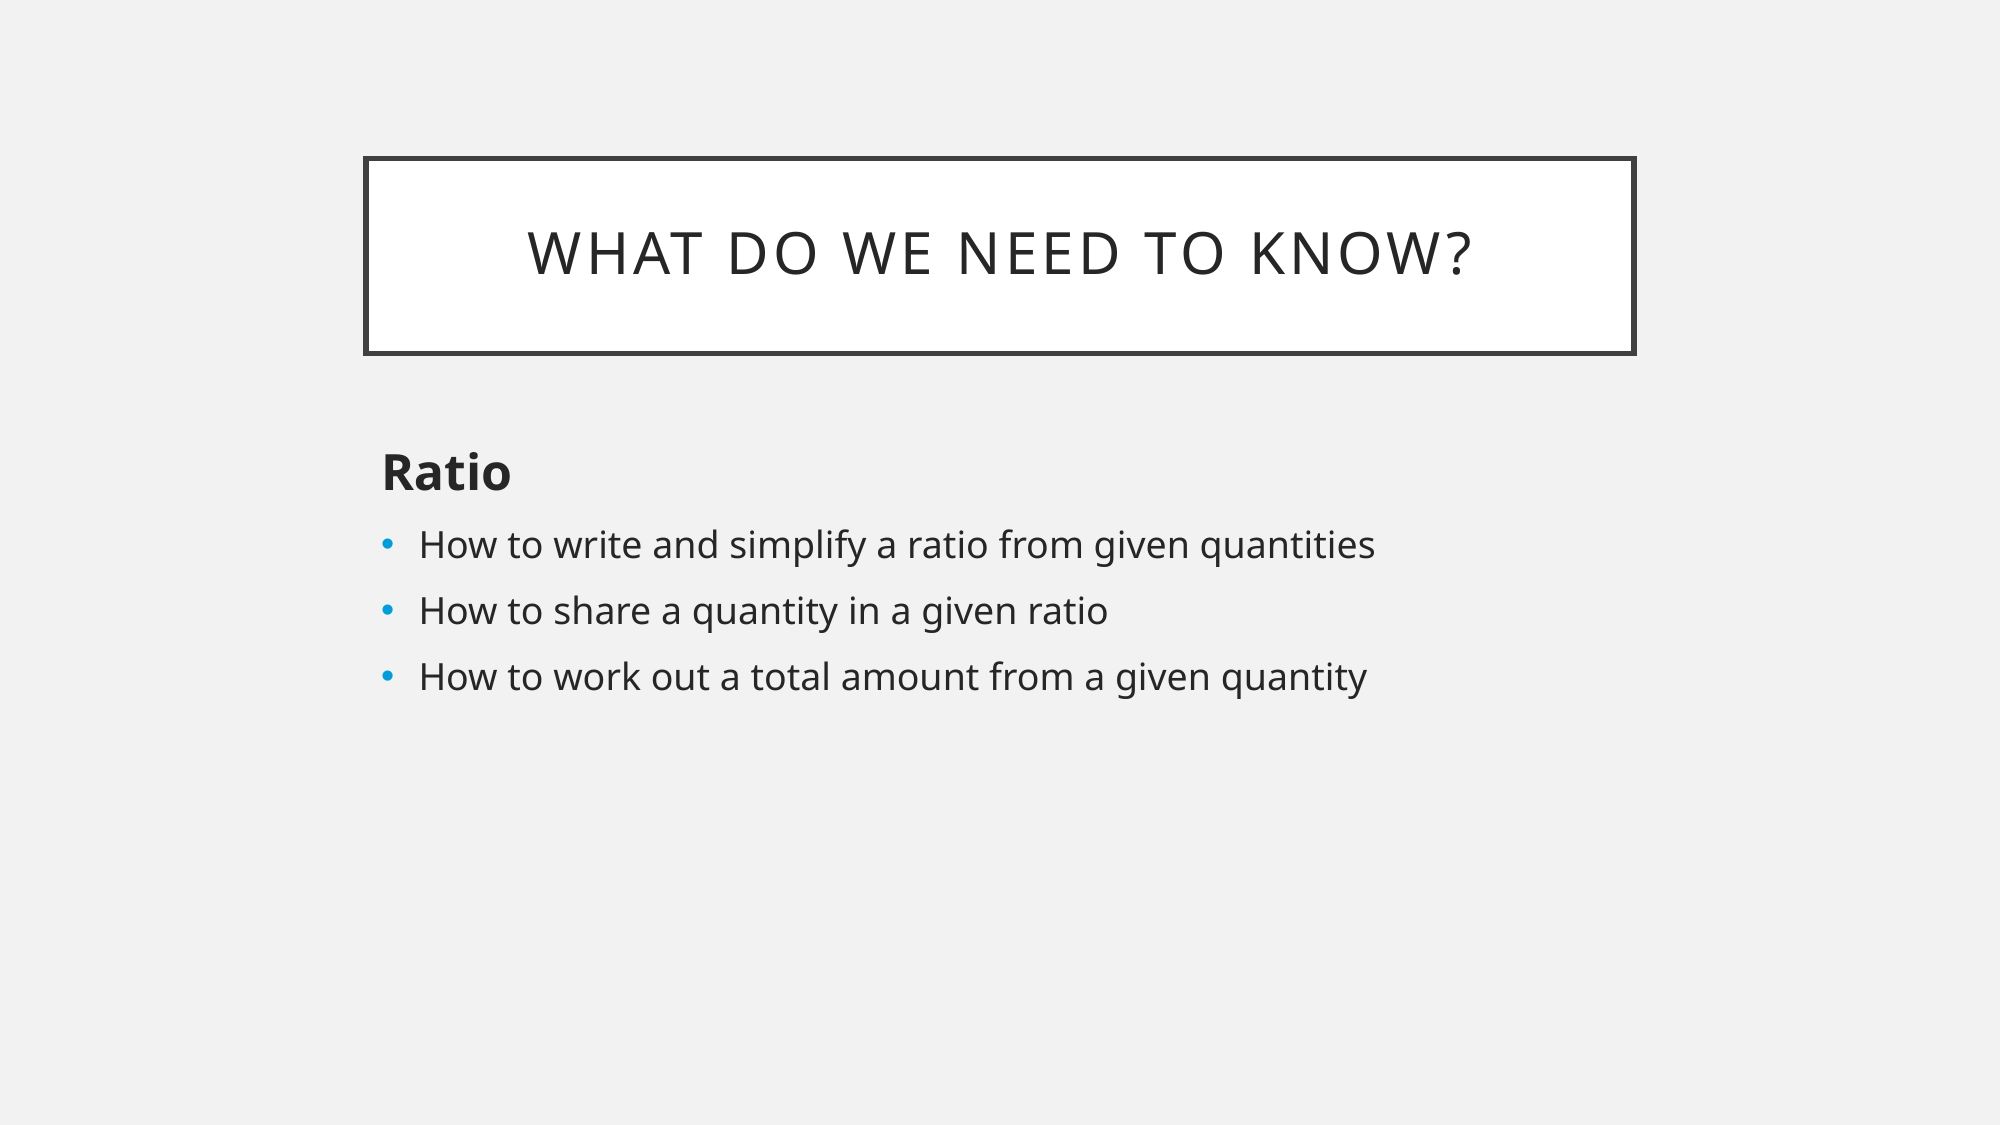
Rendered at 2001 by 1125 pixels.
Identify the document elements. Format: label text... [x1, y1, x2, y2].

list Ratio How to write and simplify a ratio from given quantities How to share a quantity in a given ratio How to work out a total amount from a given quantity [366, 432, 1634, 942]
title What do we need to know? [363, 156, 1637, 356]
